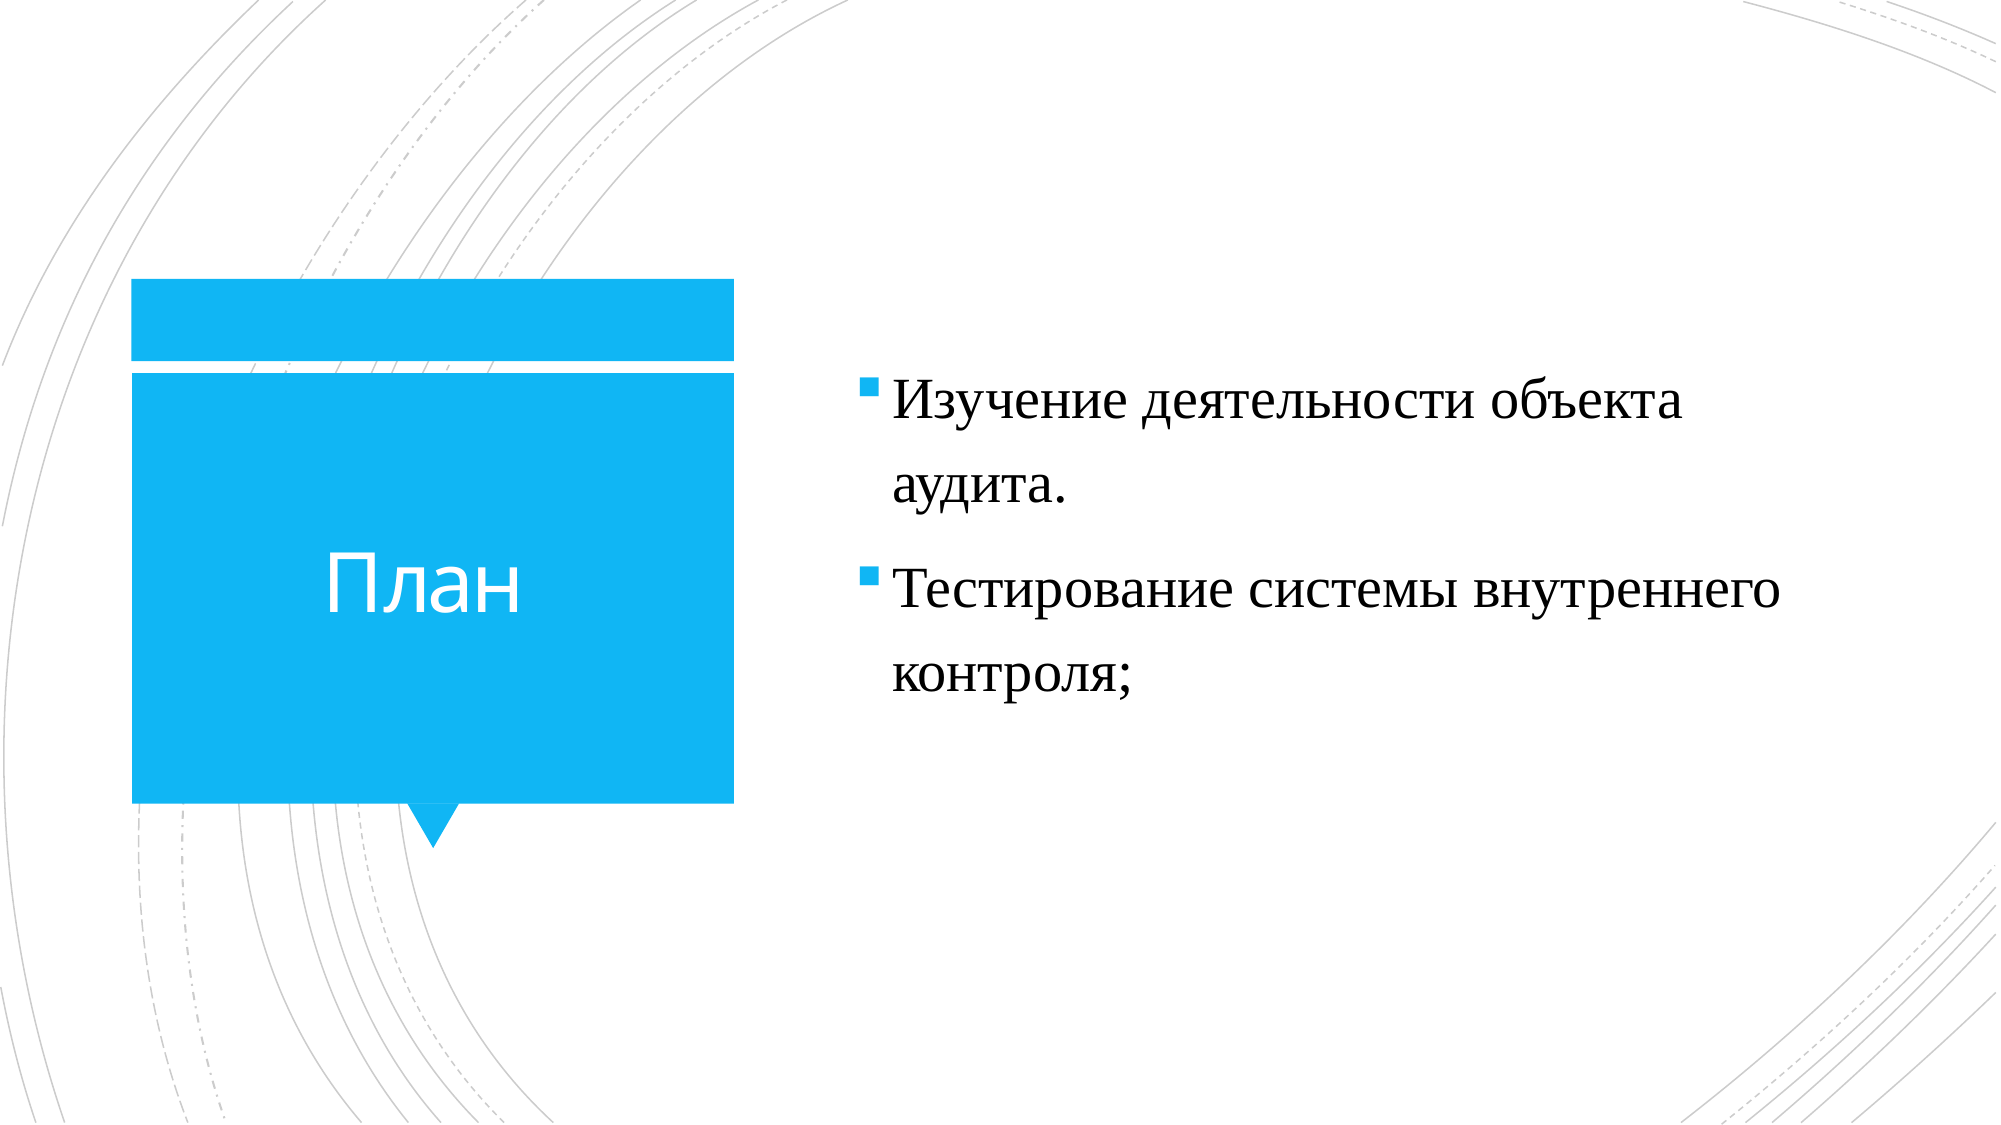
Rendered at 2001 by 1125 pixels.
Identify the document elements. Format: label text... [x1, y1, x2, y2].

title План [145, 385, 720, 789]
list Изучение деятельности объекта аудита. Тестирование системы внутреннего контроля; [839, 131, 1871, 993]
